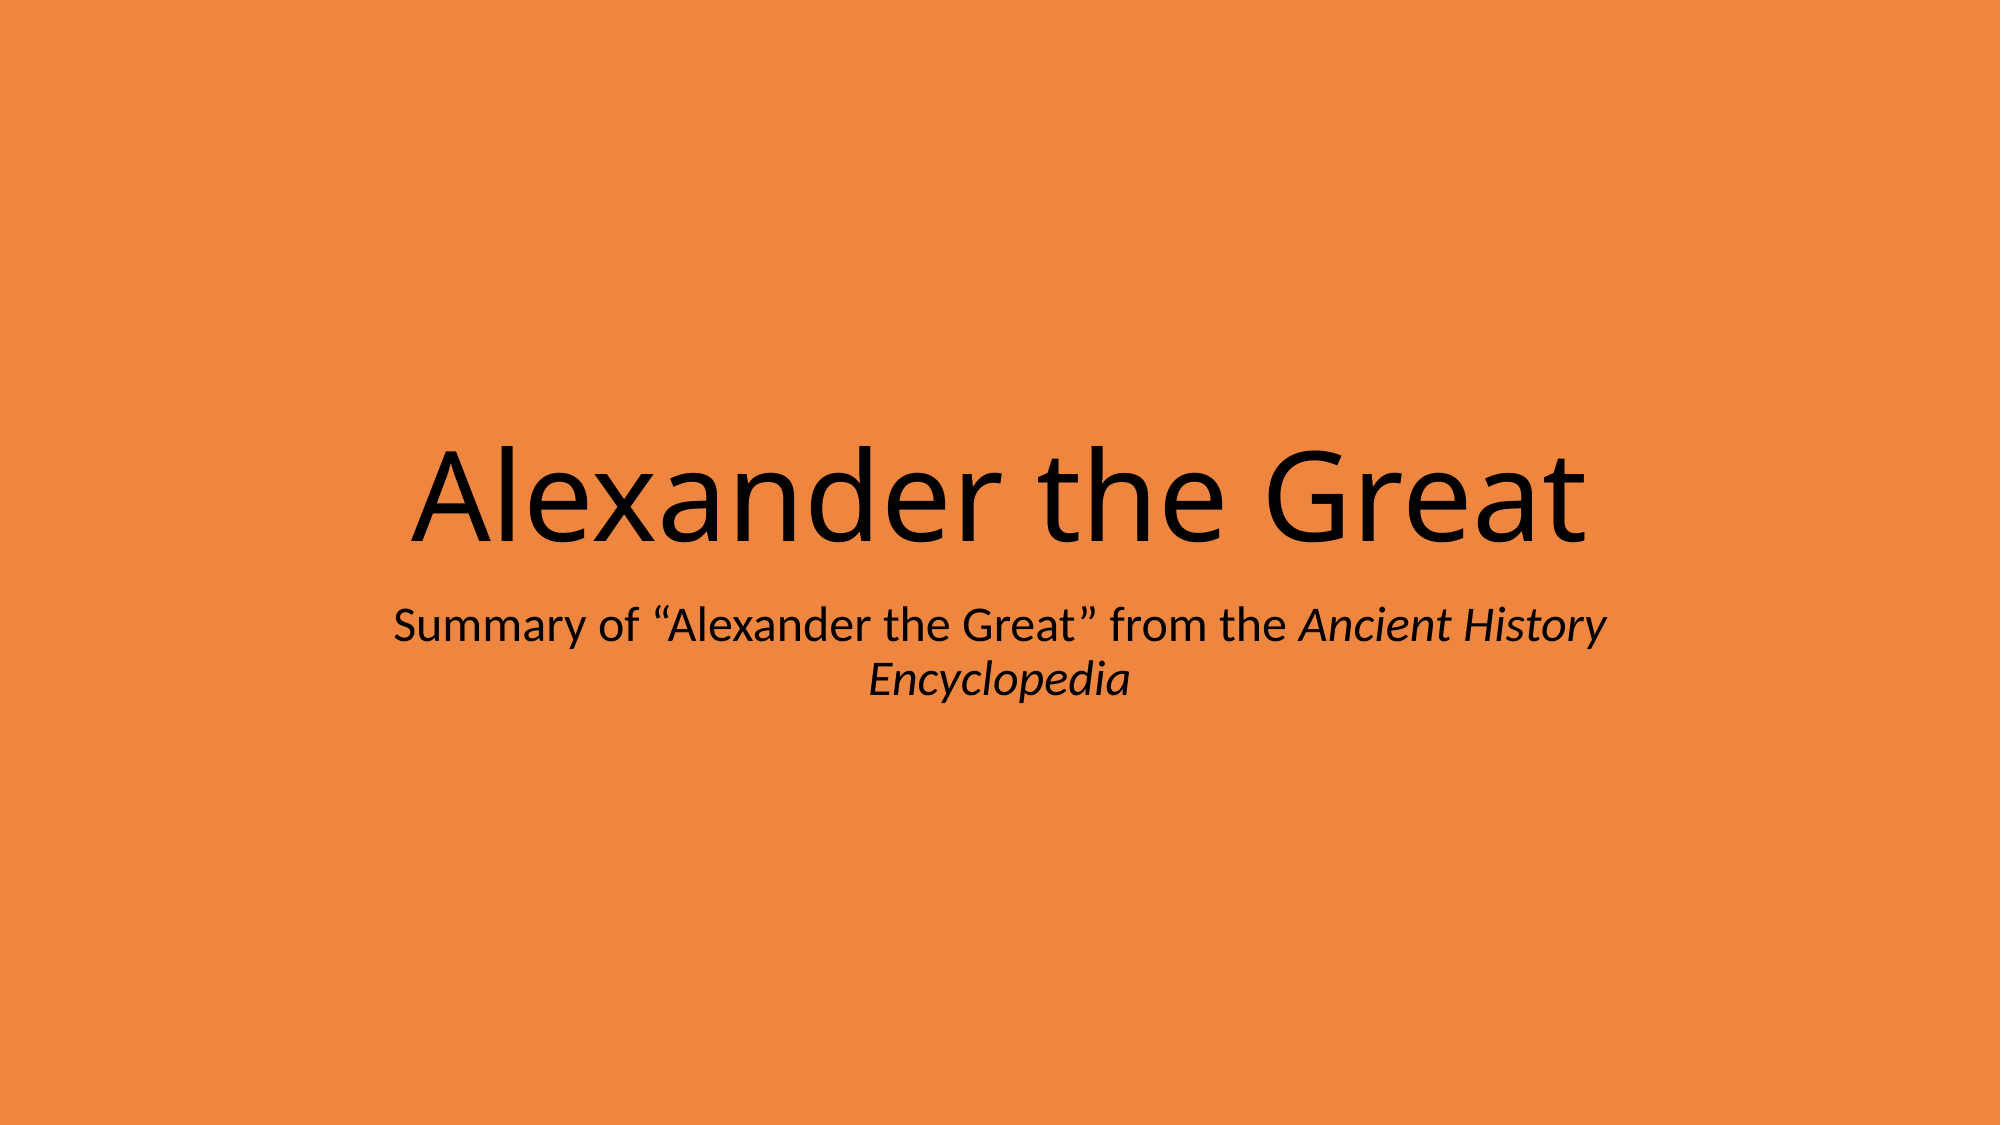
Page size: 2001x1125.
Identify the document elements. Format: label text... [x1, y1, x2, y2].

title Alexander the Great [249, 184, 1750, 576]
subtitle Summary of “Alexander the Great” from the Ancient History Encyclopedia [249, 590, 1750, 863]
